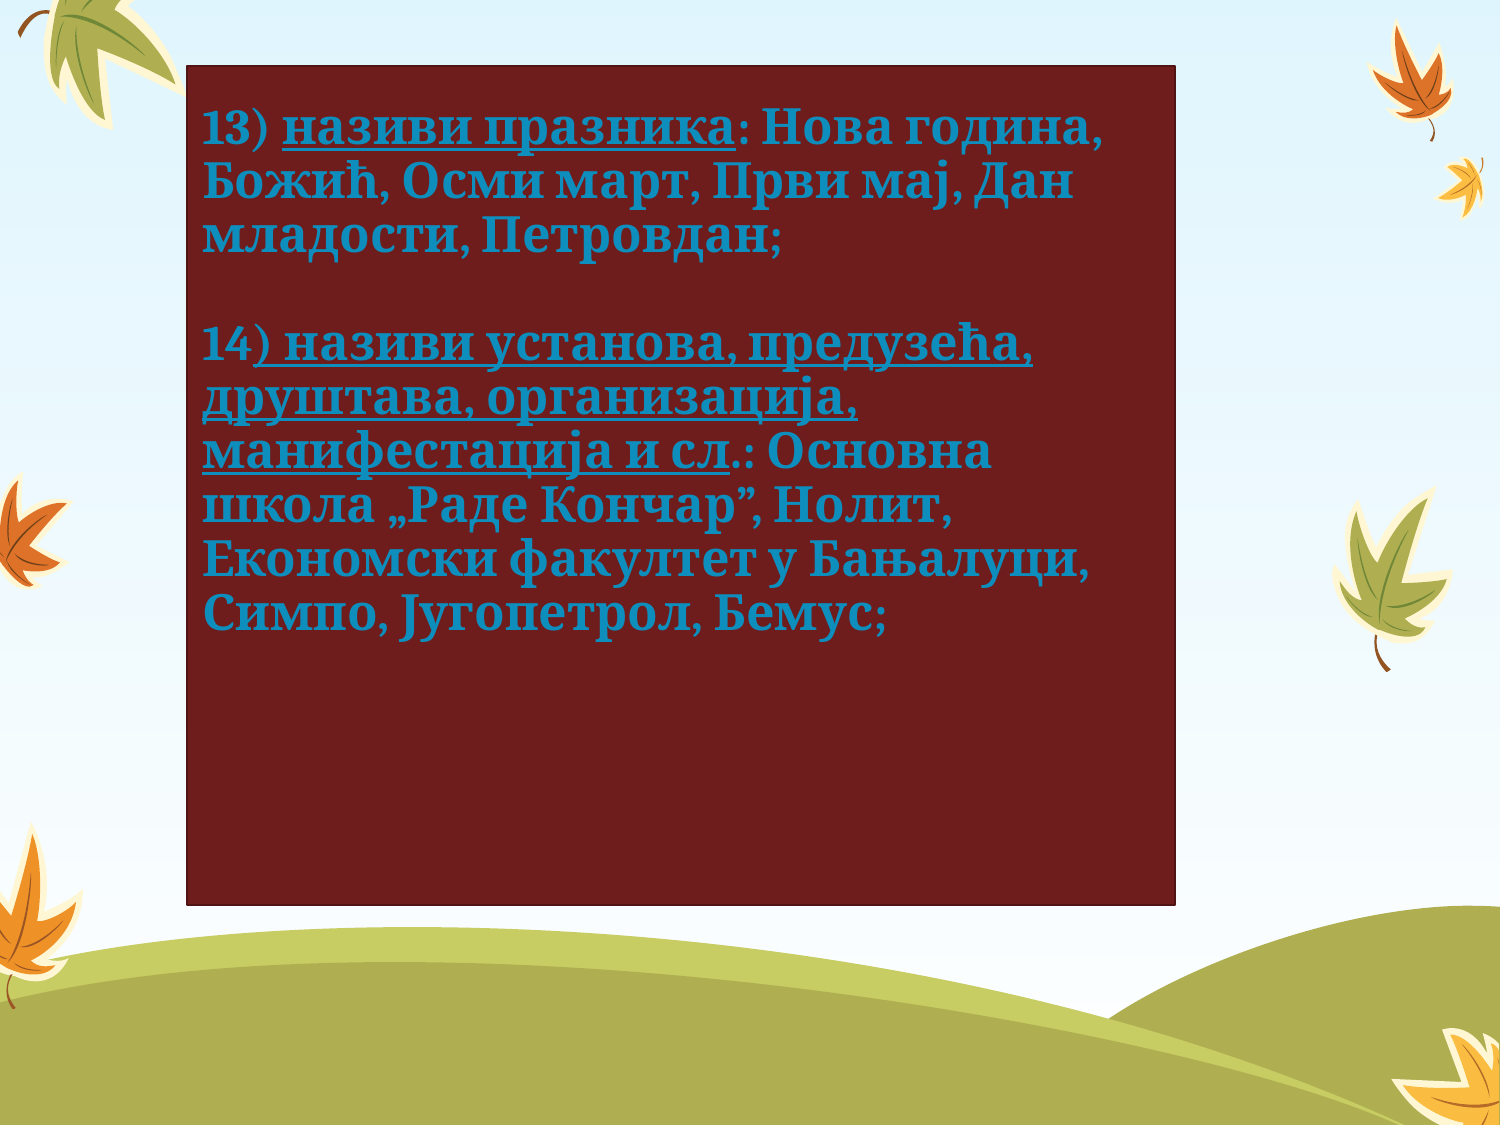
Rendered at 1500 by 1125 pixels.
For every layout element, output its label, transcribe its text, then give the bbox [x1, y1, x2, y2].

title 13) називи празника: Нова година, Божић, Осми март, Први мај, Дан младости, Петровдан; 14) називи установа, предузећа, друштава, организација, манифестација и сл.: Основна школа „Раде Кончар”, Нолит, Економски факултет у Бањалуци, Симпо, Југопетрол, Бемус; [186, 65, 1176, 906]
